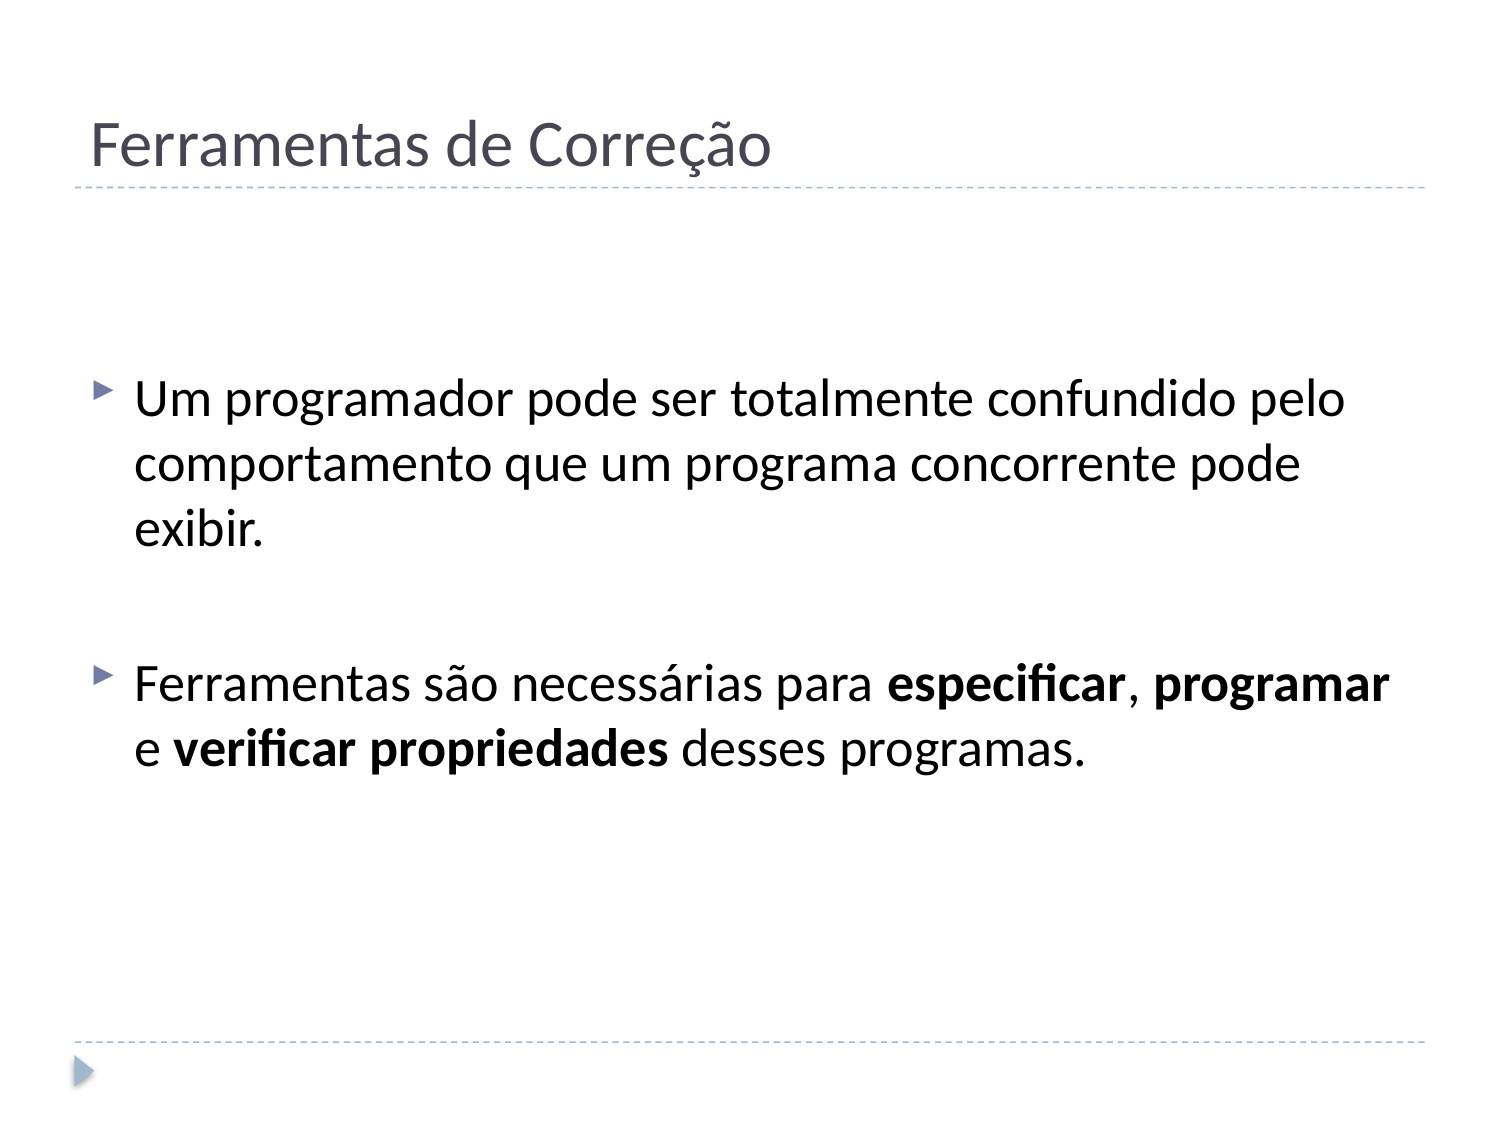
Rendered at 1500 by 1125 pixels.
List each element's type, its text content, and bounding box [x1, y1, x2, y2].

list Um programador pode ser totalmente confundido pelo comportamento que um programa concorrente pode exibir. Ferramentas são necessárias para especificar, programar e verificar propriedades desses programas. [74, 199, 1426, 1011]
title Ferramentas de Correção [74, 24, 1426, 188]
